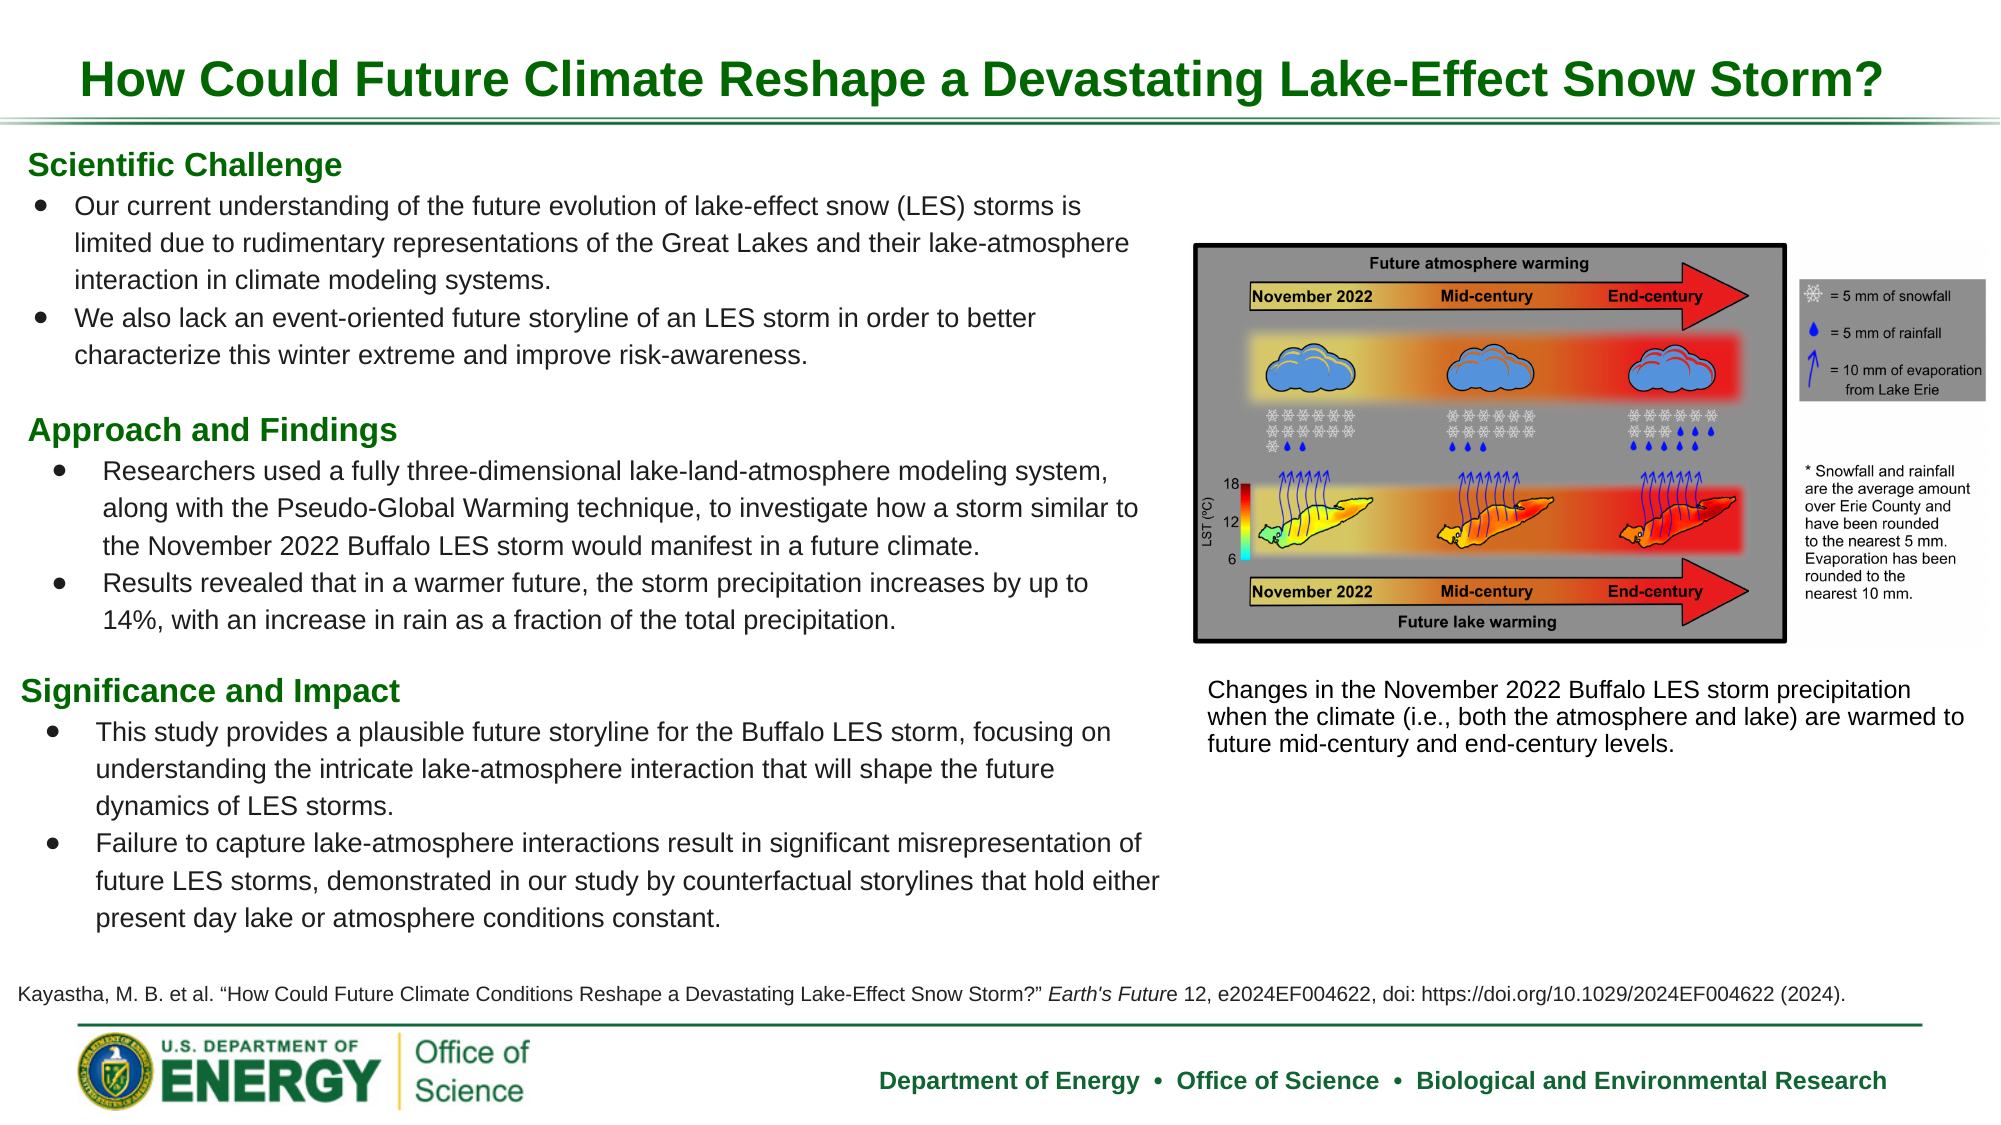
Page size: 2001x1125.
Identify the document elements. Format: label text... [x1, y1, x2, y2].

text_box Significance and Impact This study provides a plausible future storyline for the Buffalo LES storm, focusing on understanding the intricate lake-atmosphere interaction that will shape the future dynamics of LES storms. Failure to capture lake-atmosphere interactions result in significant misrepresentation of future LES storms, demonstrated in our study by counterfactual storylines that hold either present day lake or atmosphere conditions constant. [5, 655, 1182, 973]
text_box Changes in the November 2022 Buffalo LES storm precipitation when the climate (i.e., both the atmosphere and lake) are warmed to future mid-century and end-century levels. [1192, 669, 1985, 766]
text_box Department of Energy • Office of Science • Biological and Environmental Research [828, 1060, 1905, 1098]
text_box How Could Future Climate Reshape a Devastating Lake-Effect Snow Storm? [22, 38, 1943, 114]
text_box Approach and Findings Researchers used a fully three-dimensional lake-land-atmosphere modeling system, along with the Pseudo-Global Warming technique, to investigate how a storm similar to the November 2022 Buffalo LES storm would manifest in a future climate. Results revealed that in a warmer future, the storm precipitation increases by up to 14%, with an increase in rain as a fraction of the total precipitation. [12, 395, 1160, 706]
picture [0, 0, 2001, 1125]
text_box Scientific Challenge Our current understanding of the future evolution of lake-effect snow (LES) storms is limited due to rudimentary representations of the Great Lakes and their lake-atmosphere interaction in climate modeling systems. We also lack an event-oriented future storyline of an LES storm in order to better characterize this winter extreme and improve risk-awareness. [12, 129, 1175, 479]
text_box Kayastha, M. B. et al. “How Could Future Climate Conditions Reshape a Devastating Lake-Effect Snow Storm?” Earth's Future 12, e2024EF004622, doi: https://doi.org/10.1029/2024EF004622 (2024). [2, 973, 1998, 1014]
